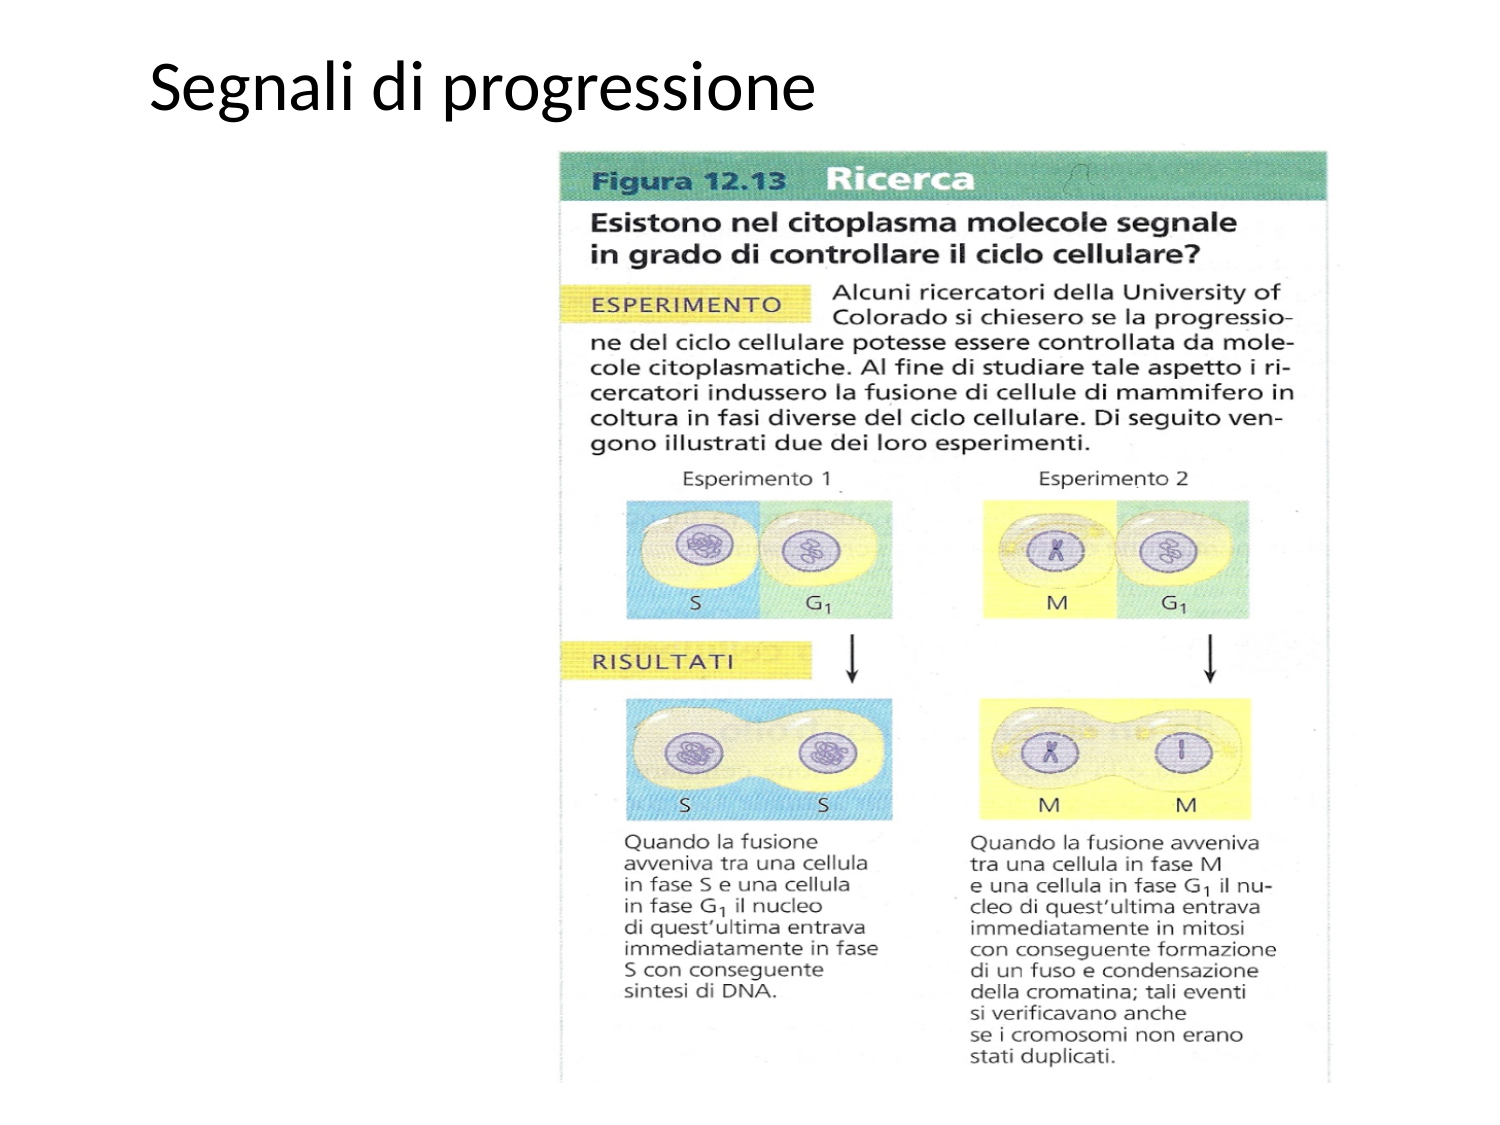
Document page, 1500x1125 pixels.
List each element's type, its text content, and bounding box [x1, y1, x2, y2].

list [538, 142, 1358, 1084]
title Segnali di progressione [0, 30, 1159, 218]
